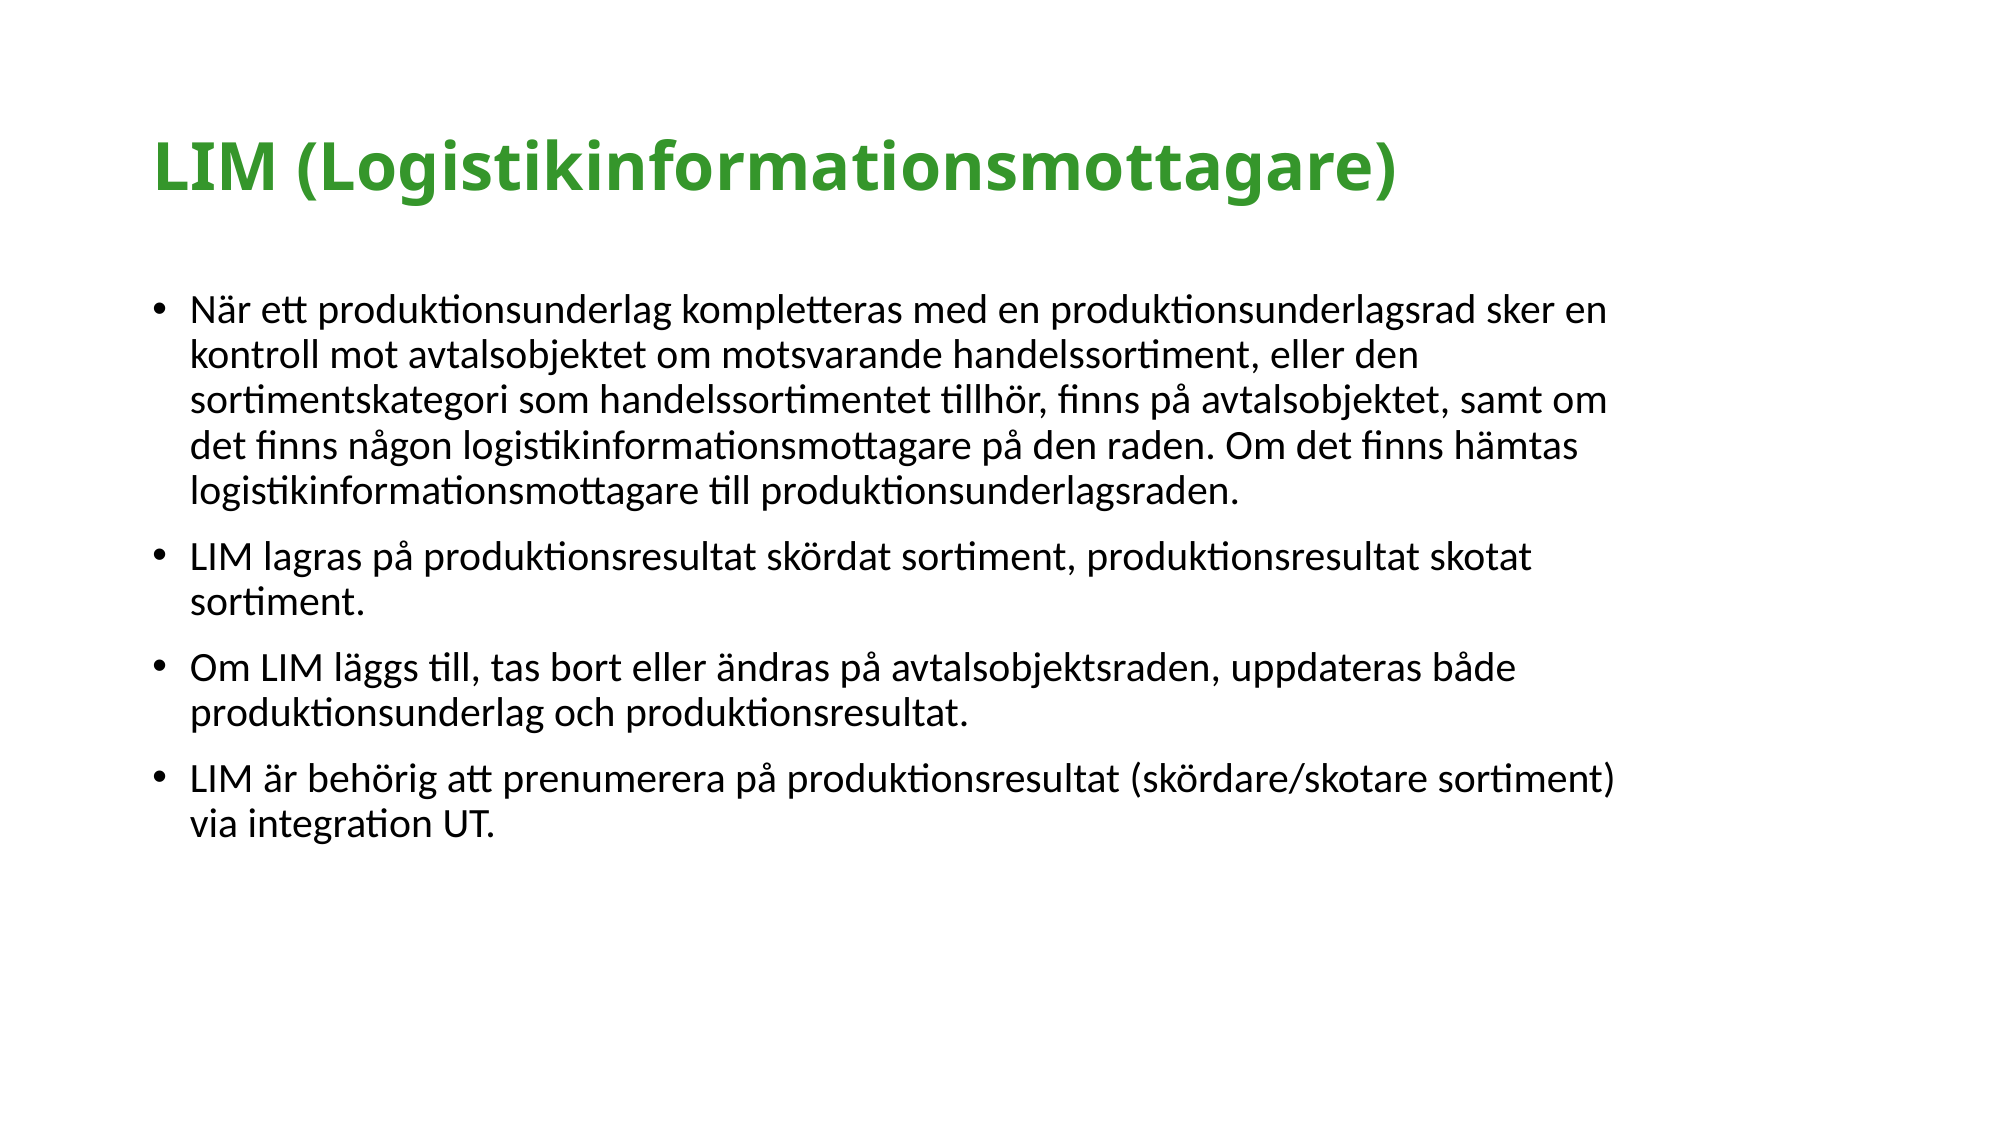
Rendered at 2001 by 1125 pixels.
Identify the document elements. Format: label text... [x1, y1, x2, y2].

list När ett produktionsunderlag kompletteras med en produktionsunderlagsrad sker en kontroll mot avtalsobjektet om motsvarande handelssortiment, eller den sortimentskategori som handelssortimentet tillhör, finns på avtalsobjektet, samt om det finns någon logistikinformationsmottagare på den raden. Om det finns hämtas logistikinformationsmottagare till produktionsunderlagsraden. LIM lagras på produktionsresultat skördat sortiment, produktionsresultat skotat sortiment. Om LIM läggs till, tas bort eller ändras på avtalsobjektsraden, uppdateras både produktionsunderlag och produktionsresultat. LIM är behörig att prenumerera på produktionsresultat (skördare/skotare sortiment) via integration UT. [137, 280, 1652, 933]
title LIM (Logistikinformationsmottagare) [137, 59, 1652, 278]
